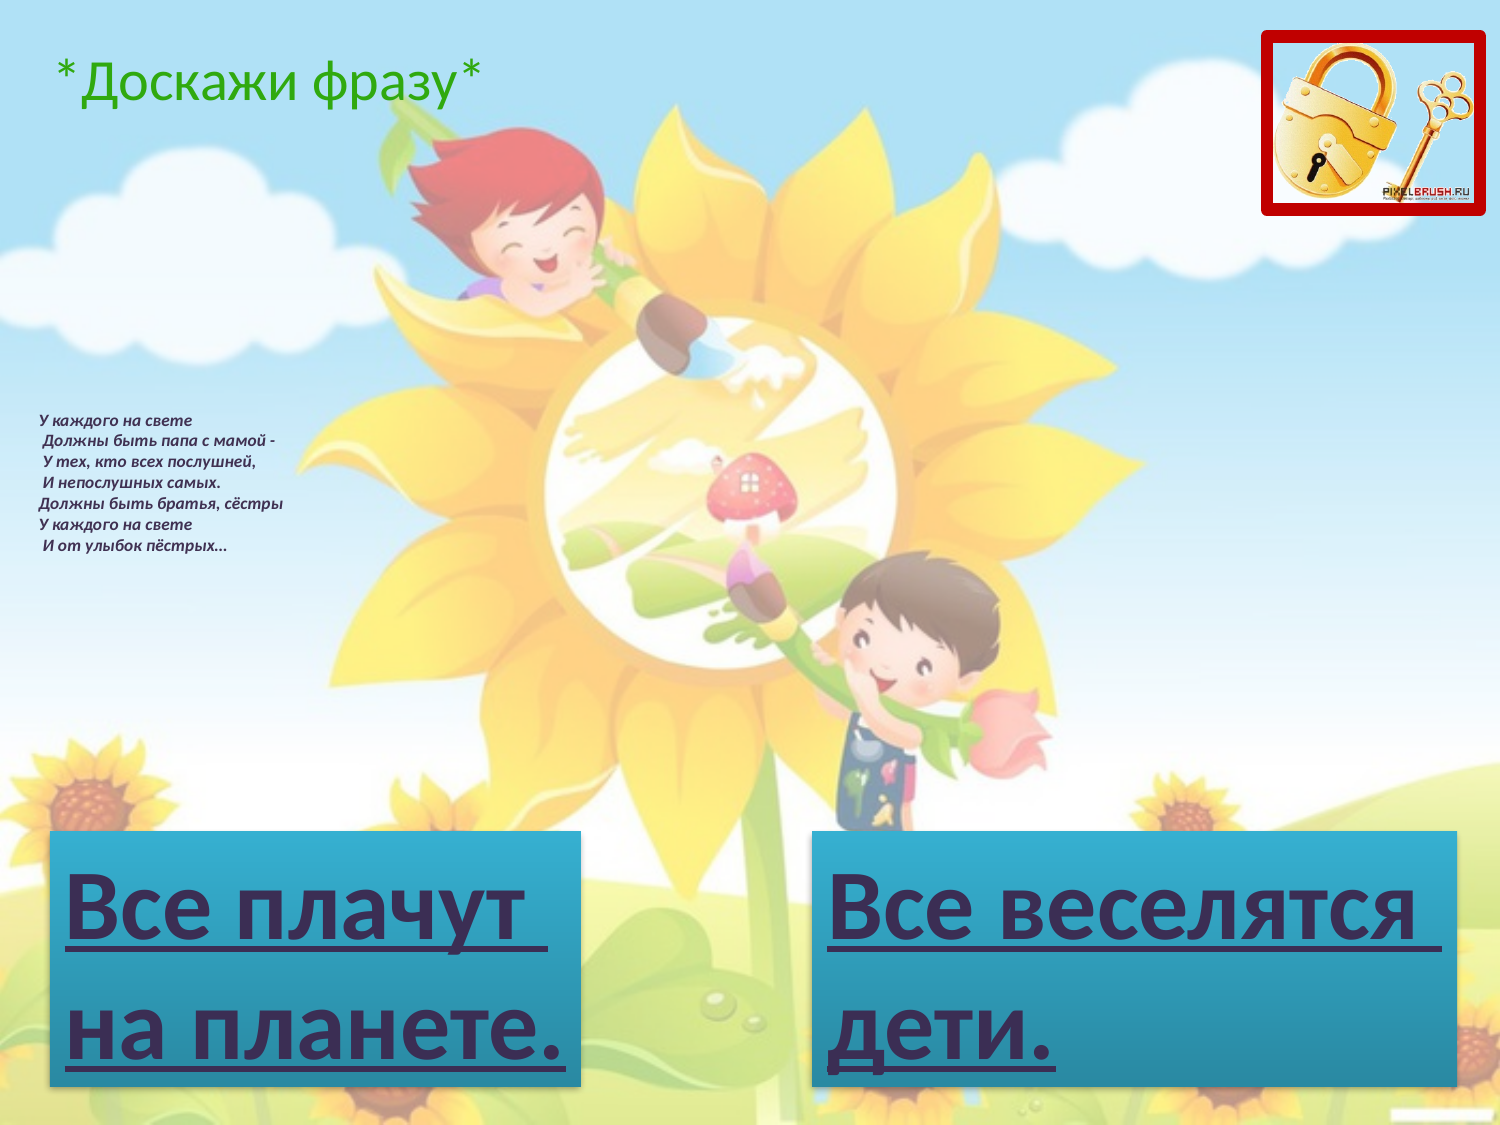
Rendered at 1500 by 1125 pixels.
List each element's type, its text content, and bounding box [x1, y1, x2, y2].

picture [1272, 42, 1474, 204]
text_box Все плачут на планете. [49, 831, 581, 1087]
text_box Все веселятся дети. [812, 831, 1458, 1087]
title У каждого на свете Должны быть папа с мамой - У тех, кто всех послушней, И непослушных самых. Должны быть братья, сёстры У каждого на свете И от улыбок пёстрых… [23, 398, 1374, 586]
text_box *Доскажи фразу* [37, 35, 503, 120]
